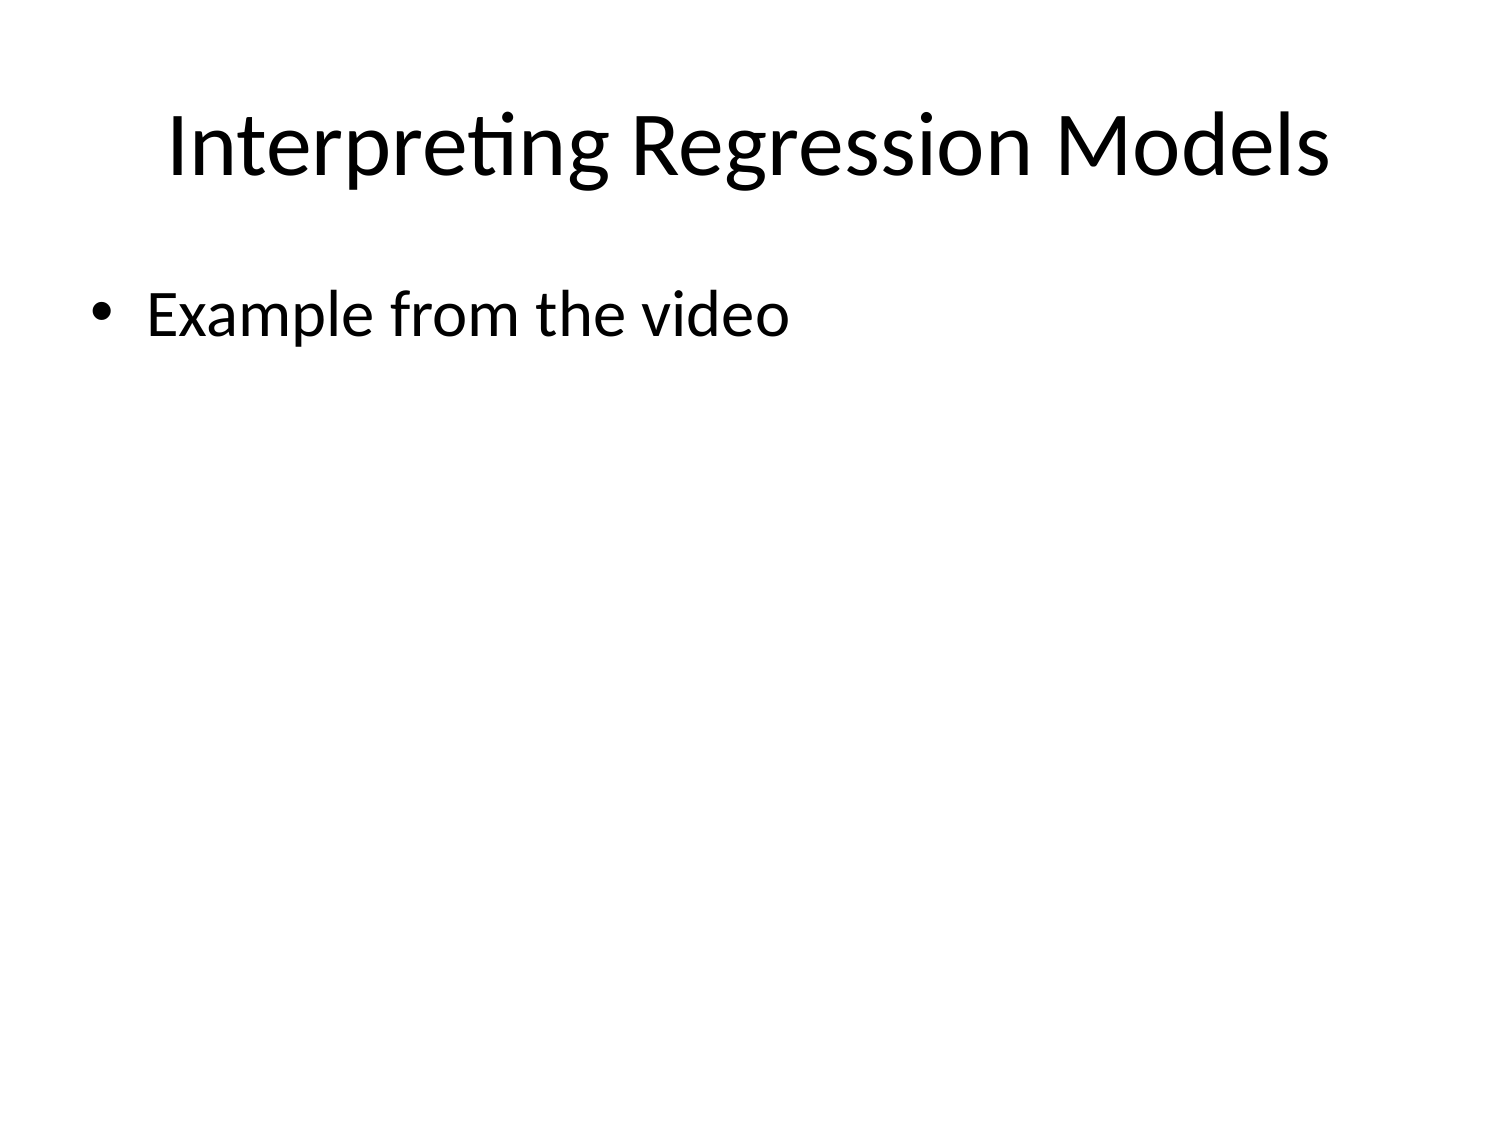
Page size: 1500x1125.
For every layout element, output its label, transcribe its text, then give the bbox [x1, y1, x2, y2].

title Interpreting Regression Models [75, 45, 1425, 233]
list Example from the video [75, 262, 1425, 1005]
